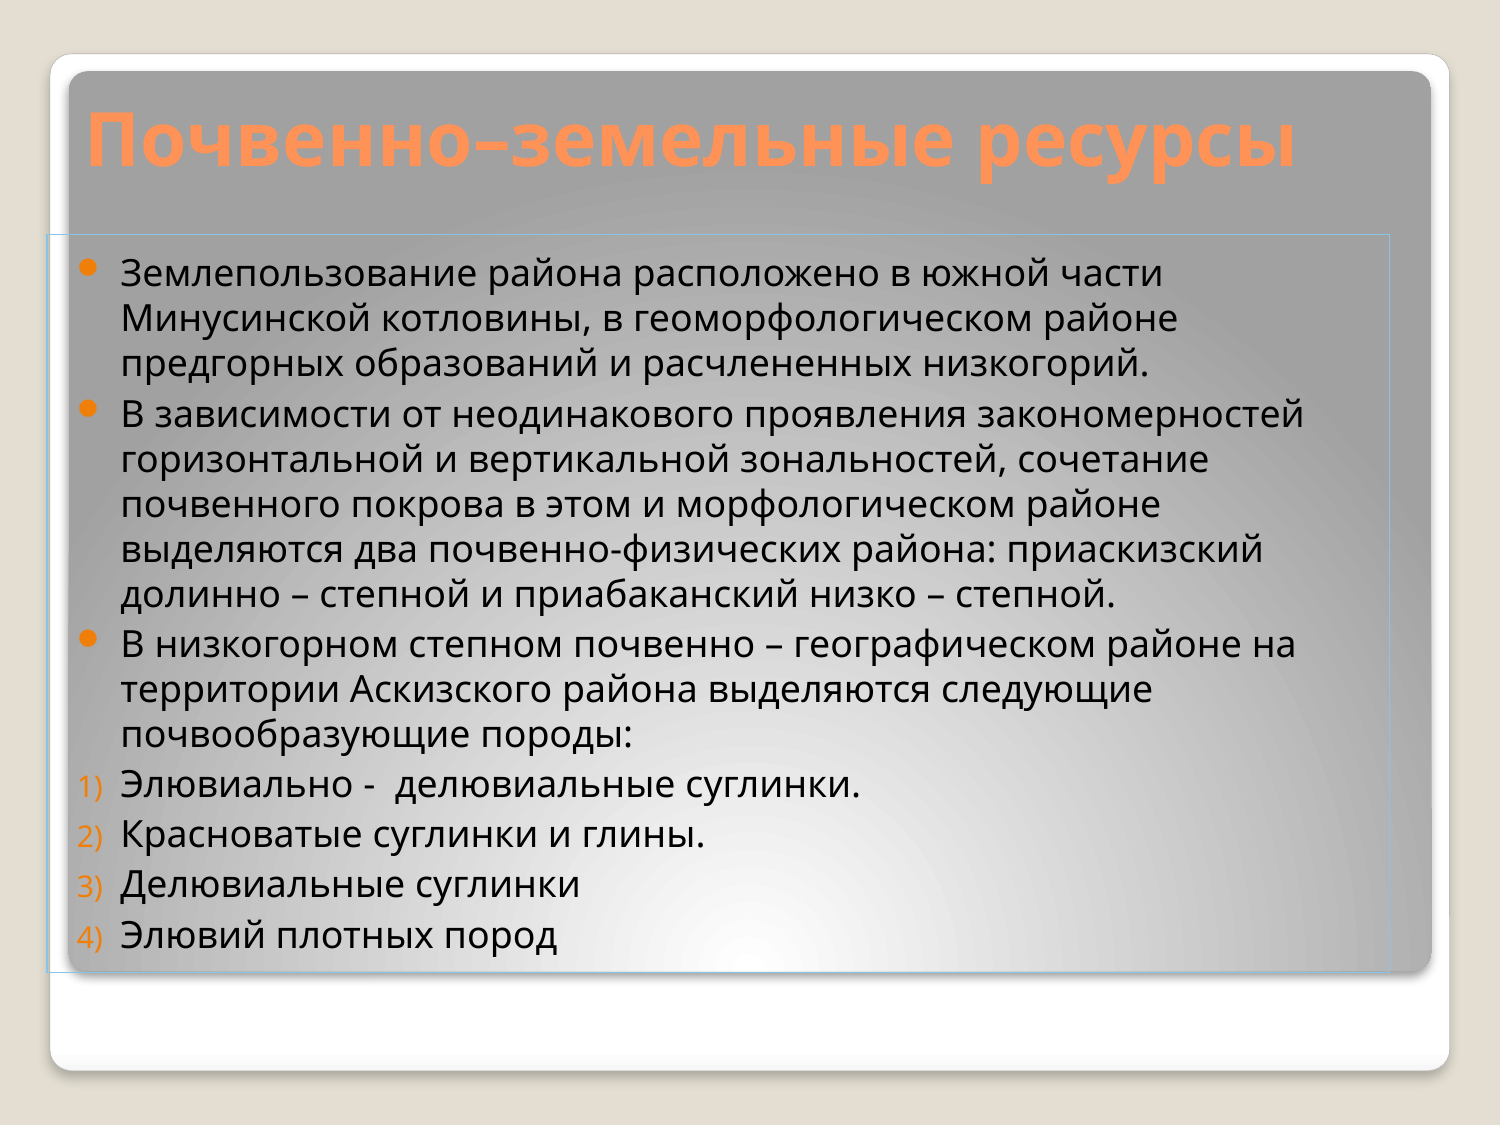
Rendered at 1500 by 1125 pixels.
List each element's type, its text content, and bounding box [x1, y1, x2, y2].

title Почвенно–земельные ресурсы [70, 70, 1421, 190]
list Землепользование района расположено в южной части Минусинской котловины, в геоморфологическом районе предгорных образований и расчлененных низкогорий. В зависимости от неодинакового проявления закономерностей горизонтальной и вертикальной зональностей, сочетание почвенного покрова в этом и морфологическом районе выделяются два почвенно-физических района: приаскизский долинно – степной и приабаканский низко – степной. В низкогорном степном почвенно – географическом районе на территории Аскизского района выделяются следующие почвообразующие породы: Элювиально - делювиальные суглинки. Красноватые суглинки и глины. Делювиальные суглинки Элювий плотных пород [46, 234, 1390, 973]
